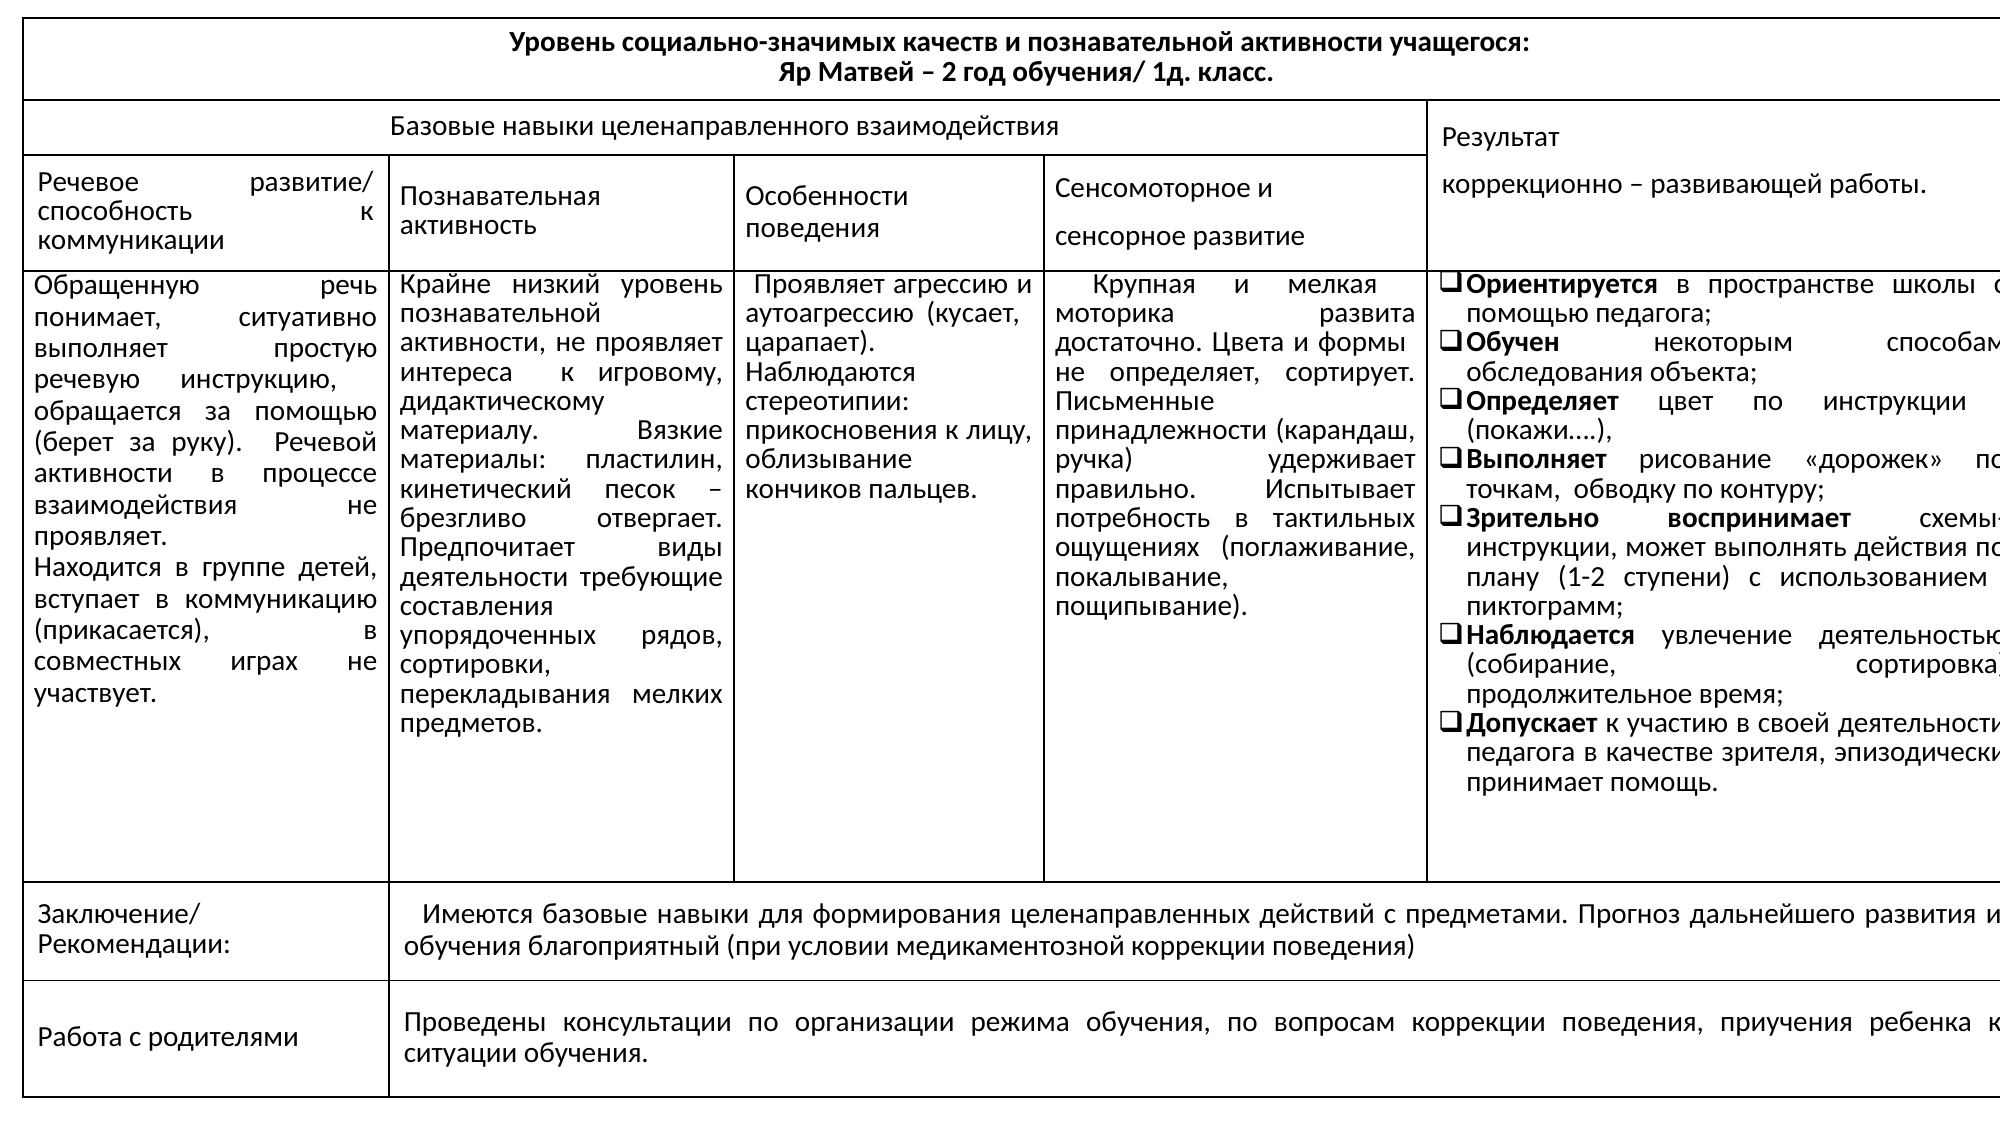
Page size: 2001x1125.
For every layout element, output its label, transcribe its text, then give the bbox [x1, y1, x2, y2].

table_cell Сенсомоторное и сенсорное развитие [1045, 156, 1426, 270]
table_cell Особенности поведения [735, 156, 1043, 270]
table_cell Познавательная активность [390, 156, 733, 270]
table_cell Проведены консультации по организации режима обучения, по вопросам коррекции поведения, приучения ребенка к ситуации обучения. [390, 981, 2000, 1096]
table_cell Обращенную речь понимает, ситуативно выполняет простую речевую инструкцию, обращается за помощью (берет за руку). Речевой активности в процессе взаимодействия не проявляет. Находится в группе детей, вступает в коммуникацию (прикасается), в совместных играх не участвует. [24, 272, 388, 881]
table_cell Проявляет агрессию и аутоагрессию (кусает, царапает). Наблюдаются стереотипии: прикосновения к лицу, облизывание кончиков пальцев. [735, 272, 1043, 881]
table_cell Крупная и мелкая моторика развита достаточно. Цвета и формы не определяет, сортирует. Письменные принадлежности (карандаш, ручка) удерживает правильно. Испытывает потребность в тактильных ощущениях (поглаживание, покалывание, пощипывание). [1045, 272, 1426, 881]
text_box [169, 10, 1875, 82]
table_cell Речевое развитие/ способность к коммуникации [24, 156, 388, 270]
table_cell Результат коррекционно – развивающей работы. [1428, 101, 2000, 270]
table_cell Базовые навыки целенаправленного взаимодействия [24, 101, 1426, 154]
table_cell Ориентируется в пространстве школы с помощью педагога; Обучен некоторым способам обследования объекта; Определяет цвет по инструкции (покажи….), Выполняет рисование «дорожек» по точкам, обводку по контуру; Зрительно воспринимает схемы-инструкции, может выполнять действия по плану (1-2 ступени) с использованием пиктограмм; Наблюдается увлечение деятельностью (собирание, сортировка) продолжительное время; Допускает к участию в своей деятельности педагога в качестве зрителя, эпизодически принимает помощь. [1428, 272, 2000, 881]
table_header Уровень социально-значимых качеств и познавательной активности учащегося: Яр Матвей – 2 год обучения/ 1д. класс. [24, 19, 2000, 99]
table_cell Крайне низкий уровень познавательной активности, не проявляет интереса к игровому, дидактическому материалу. Вязкие материалы: пластилин, кинетический песок – брезгливо отвергает. Предпочитает виды деятельности требующие составления упорядоченных рядов, сортировки, перекладывания мелких предметов. [390, 272, 733, 881]
table_cell Работа с родителями [24, 981, 388, 1096]
table_cell Имеются базовые навыки для формирования целенаправленных действий с предметами. Прогноз дальнейшего развития и обучения благоприятный (при условии медикаментозной коррекции поведения) [390, 883, 2000, 980]
table_cell Заключение/ Рекомендации: [24, 883, 388, 980]
